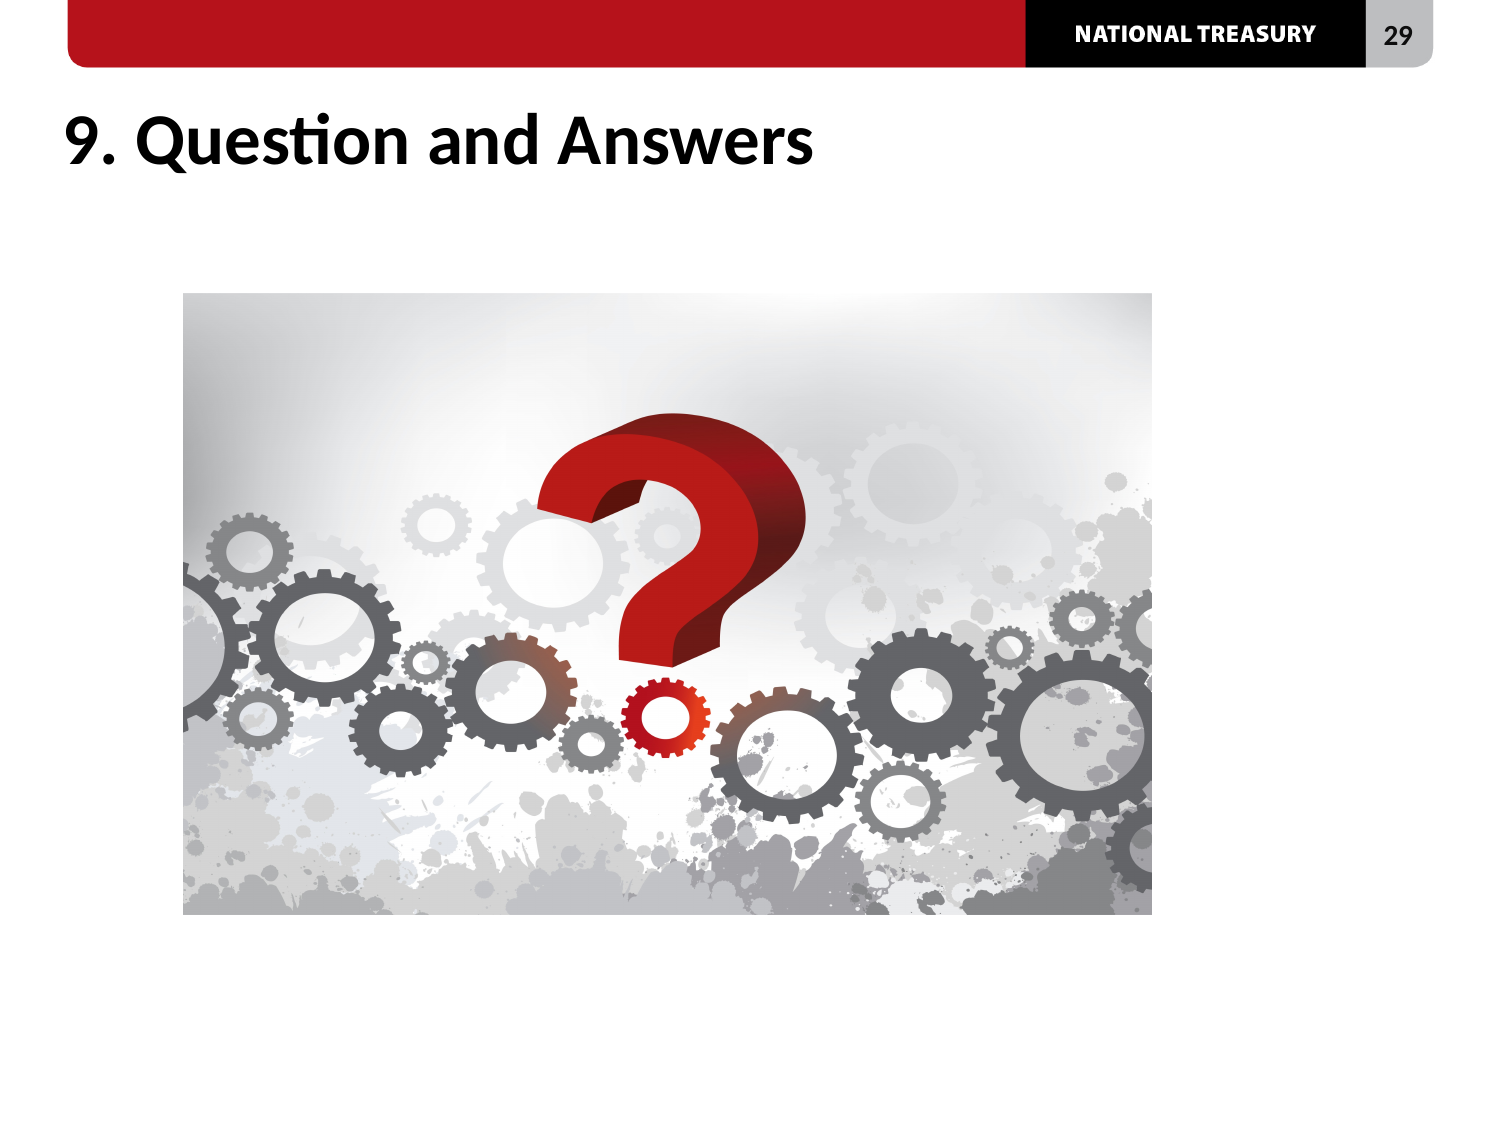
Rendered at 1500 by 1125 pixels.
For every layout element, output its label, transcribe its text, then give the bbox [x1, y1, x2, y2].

picture [0, 0, 1500, 1125]
title 9. Question and Answers [47, 101, 1448, 257]
list [47, 299, 1448, 1091]
